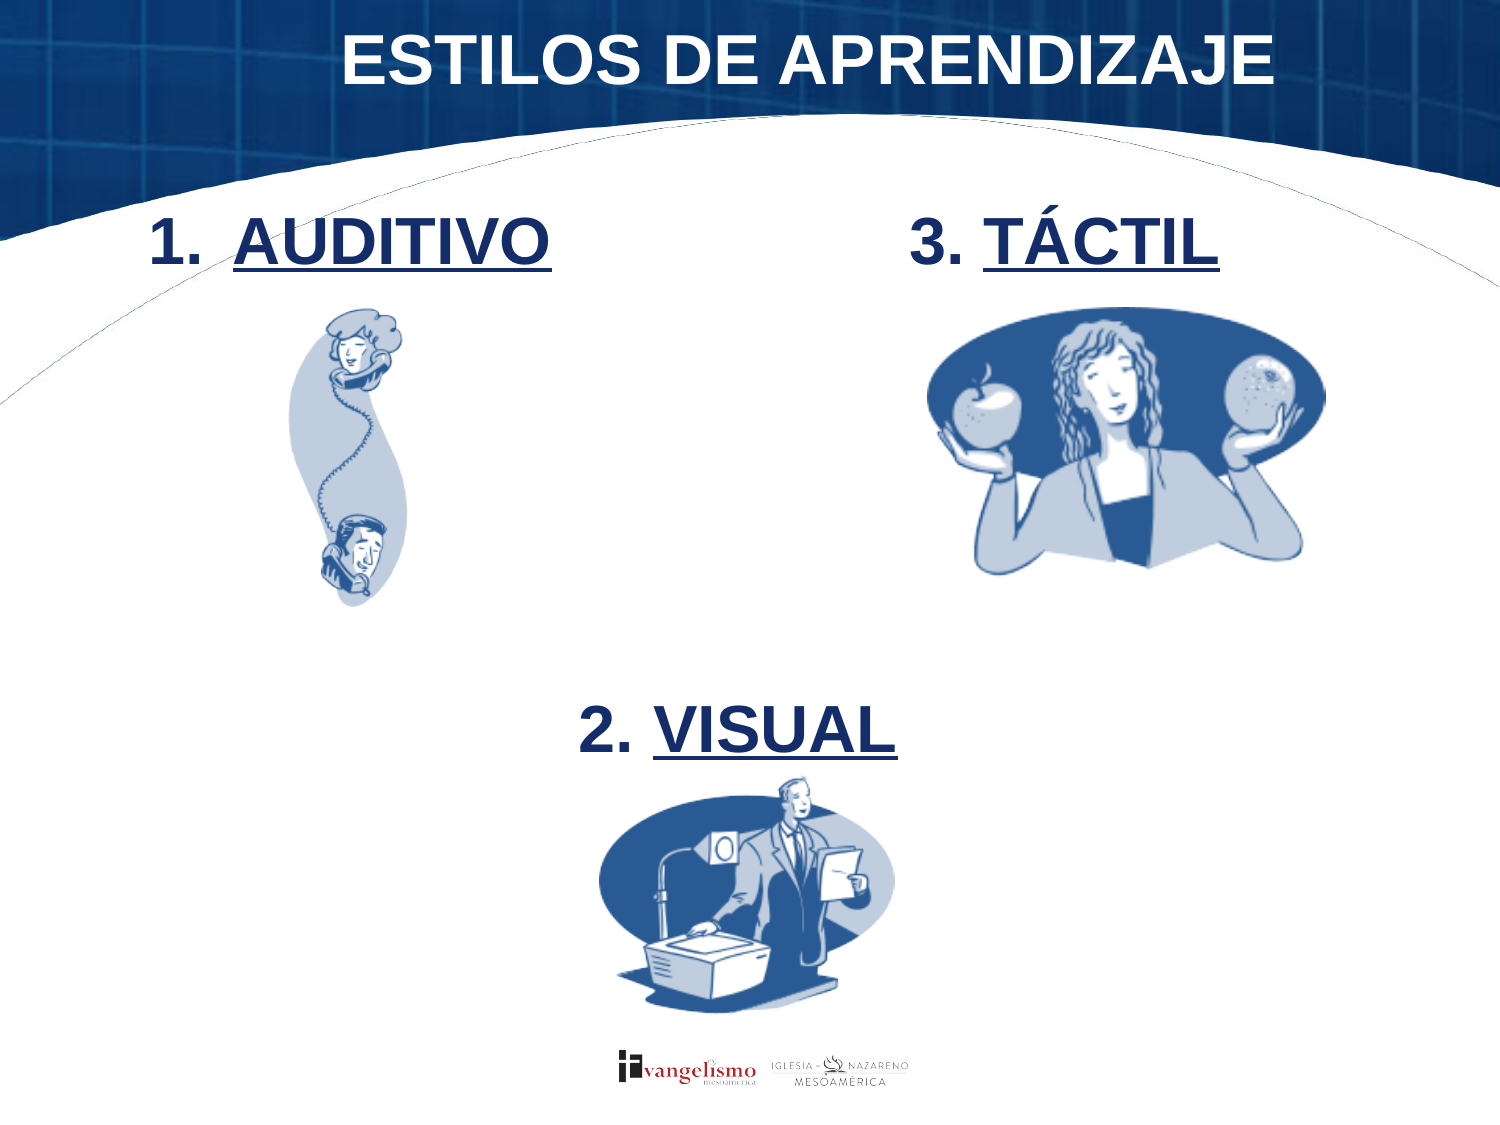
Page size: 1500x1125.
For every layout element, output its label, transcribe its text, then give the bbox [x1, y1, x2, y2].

text_box 3. TÁCTIL [894, 190, 1317, 286]
picture [0, 0, 1500, 1125]
text_box 2. VISUAL [564, 678, 986, 774]
text_box ESTILOS DE APRENDIZAJE [315, 0, 1302, 114]
text_box AUDITIVO [133, 190, 654, 286]
